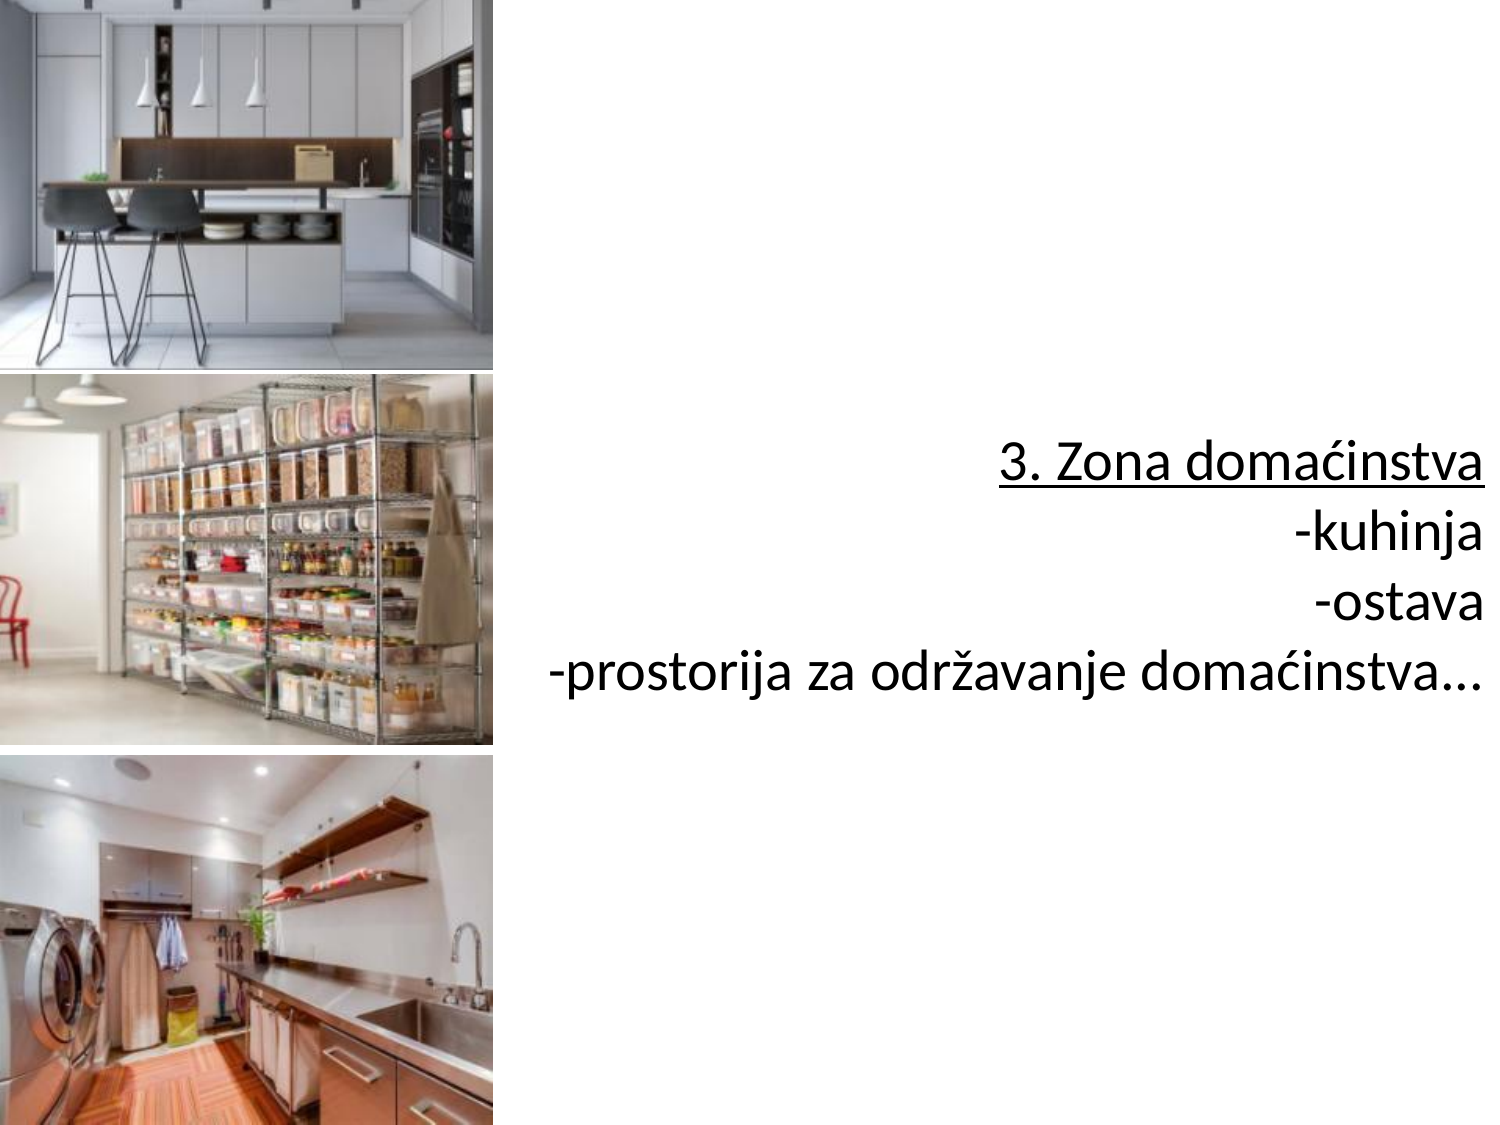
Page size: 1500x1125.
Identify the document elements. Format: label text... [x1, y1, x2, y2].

picture [0, 755, 493, 1125]
picture [0, 374, 493, 745]
picture [0, 0, 493, 370]
text_box 3. Zona domaćinstva -kuhinja -ostava -prostorija za održavanje domaćinstva... [491, 0, 1500, 1125]
